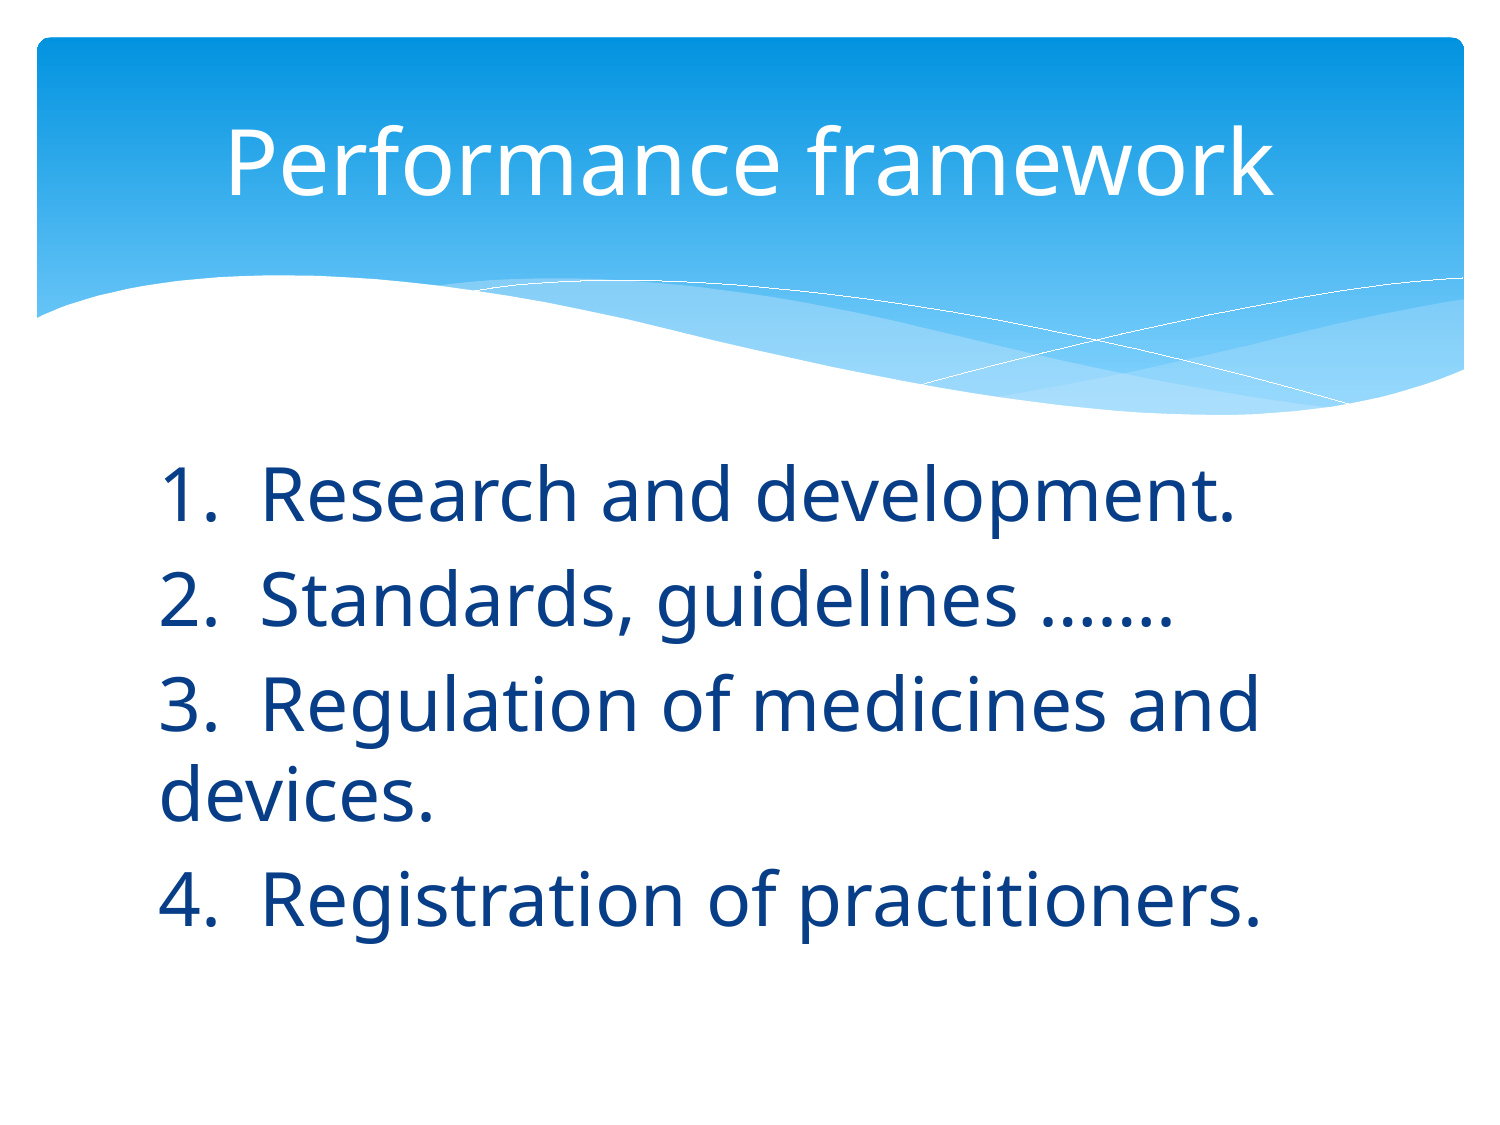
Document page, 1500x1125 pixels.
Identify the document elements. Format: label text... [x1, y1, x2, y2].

title Performance framework [75, 55, 1425, 261]
list 1. Research and development. 2. Standards, guidelines ……. 3. Regulation of medicines and devices. 4. Registration of practitioners. [143, 438, 1436, 1005]
